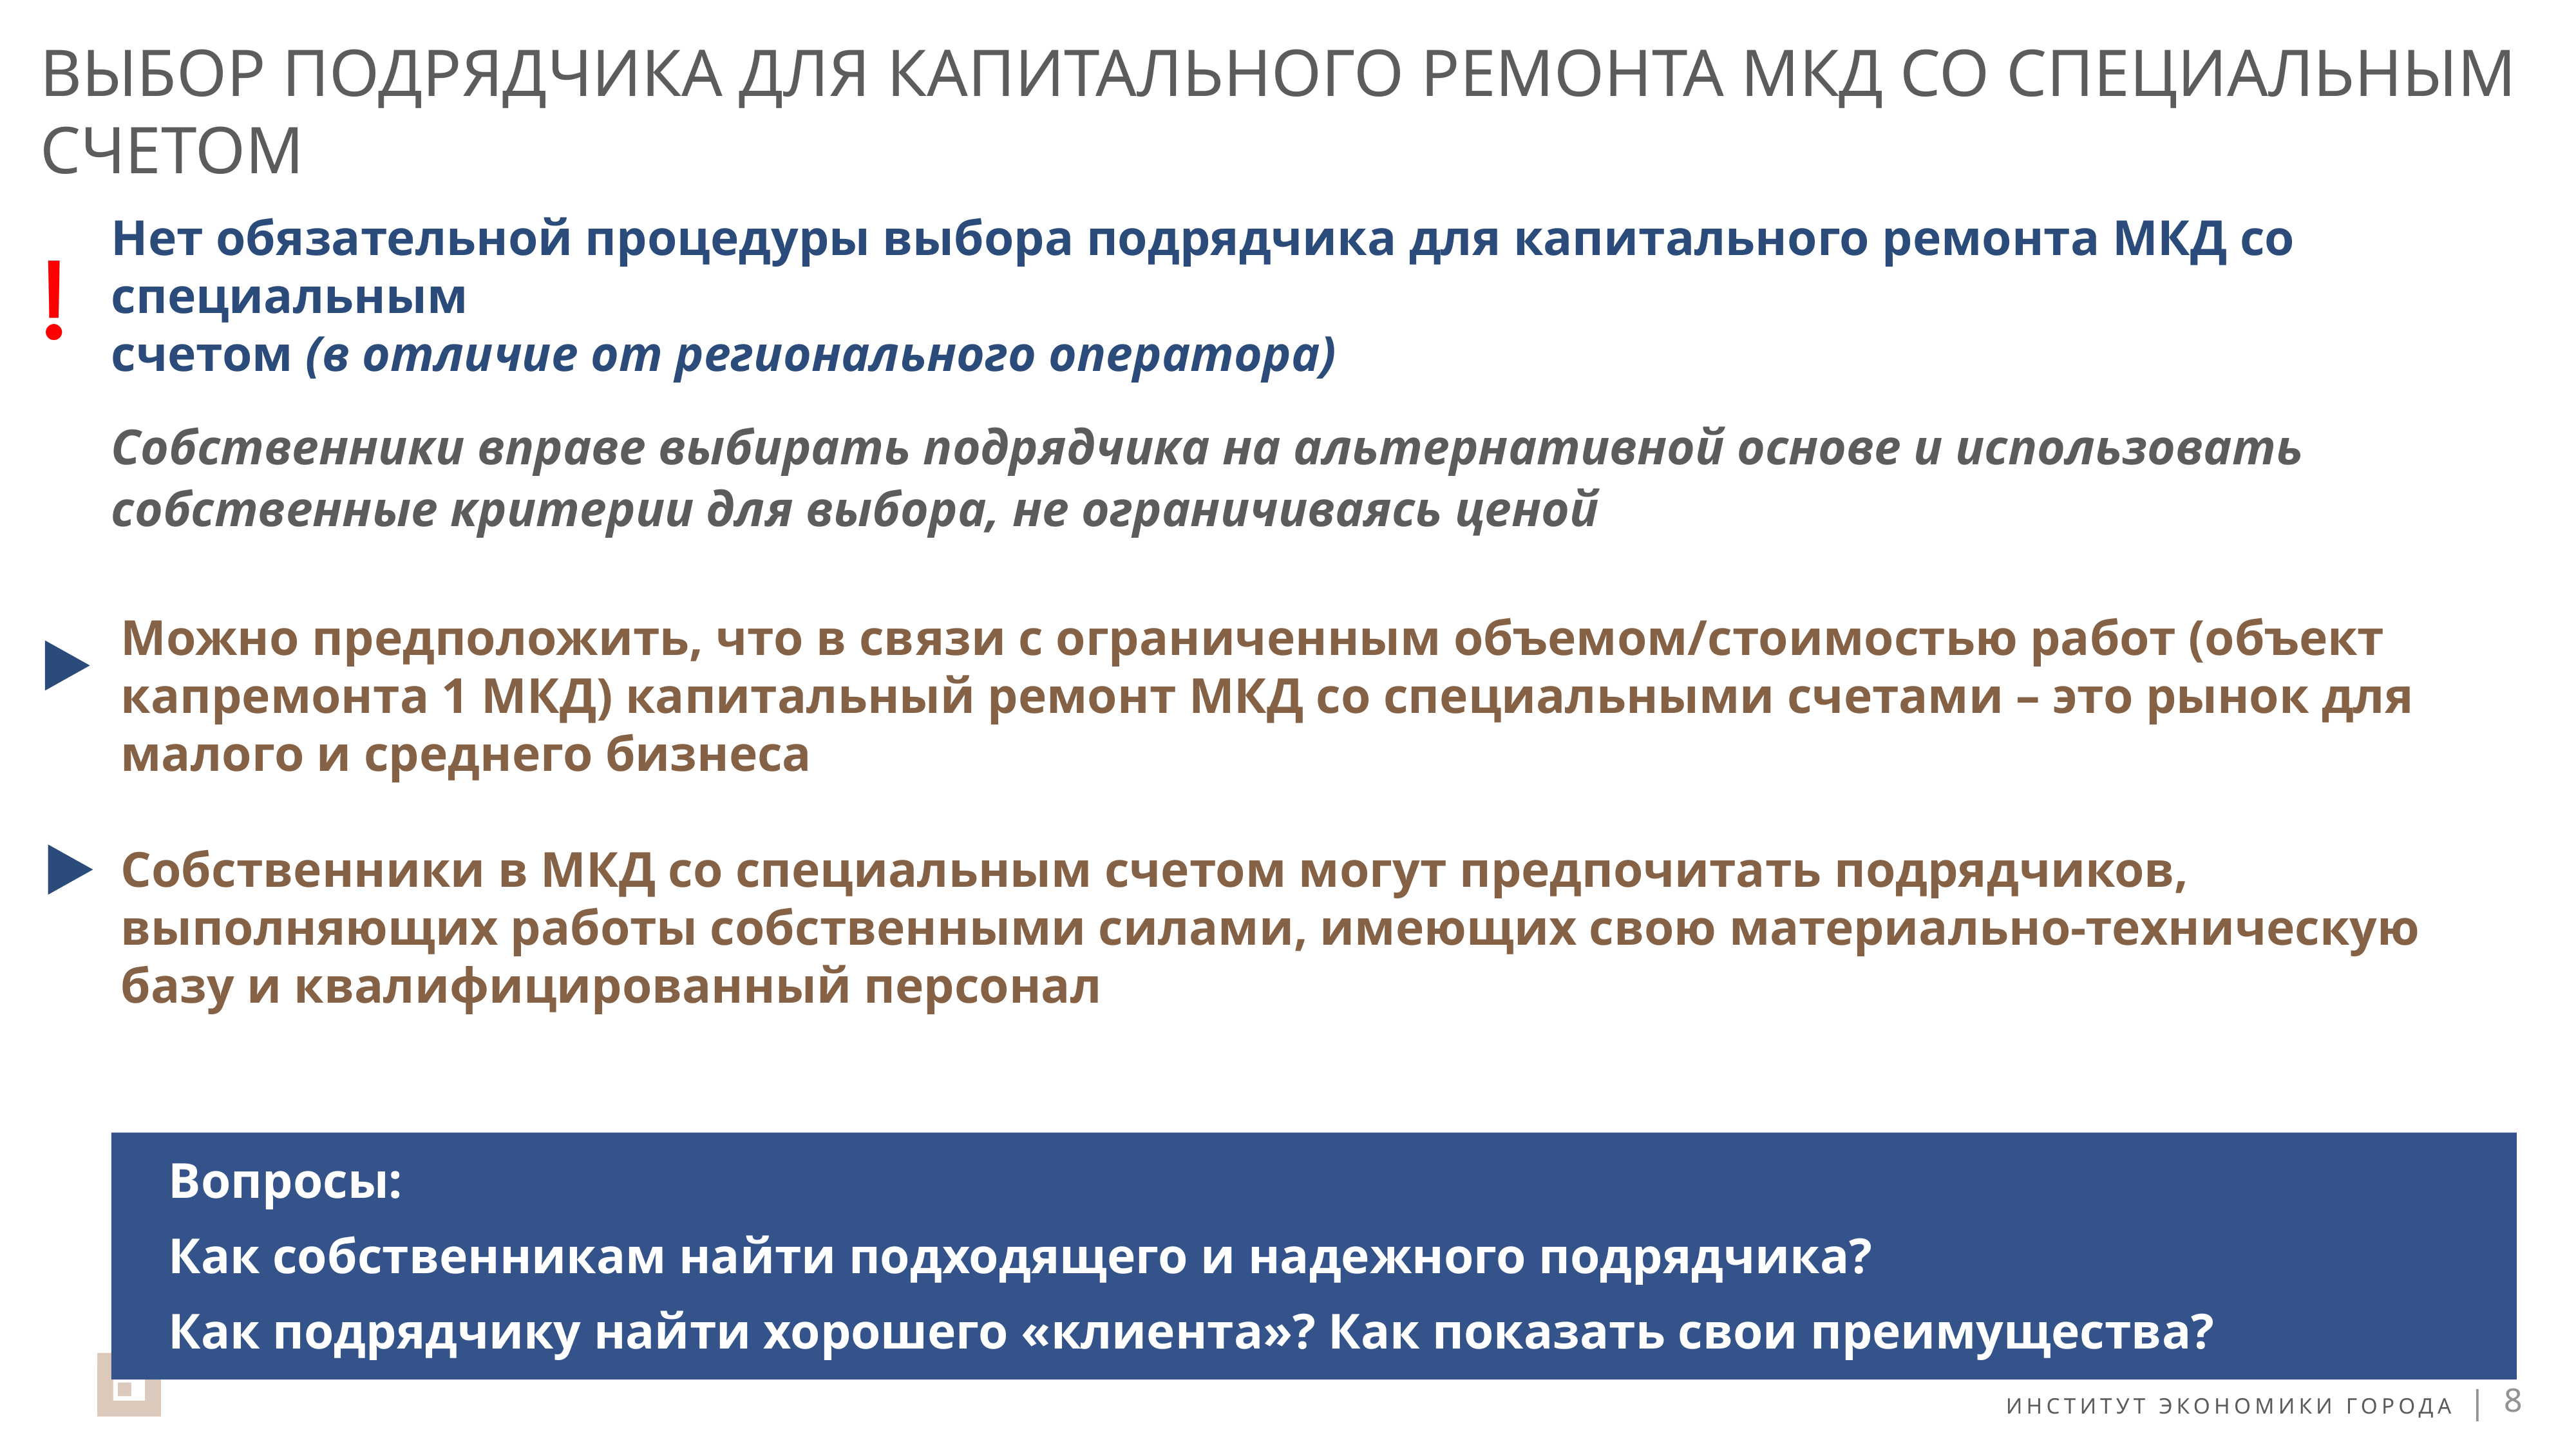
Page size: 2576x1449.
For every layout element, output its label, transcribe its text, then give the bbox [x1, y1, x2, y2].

title Выбор подрядчика для капитального ремонта МКД со специальным счетом [40, 37, 2546, 182]
text_box [46, 843, 95, 896]
text_box Можно предположить, что в связи с ограниченным объемом/стоимостью работ (объект капремонта 1 МКД) капитальный ремонт МКД со специальными счетами – это рынок для малого и среднего бизнеса Собственники в МКД со специальным счетом могут предпочитать подрядчиков, выполняющих работы собственными силами, имеющих свою материально-техническую базу и квалифицированный персонал [111, 602, 2499, 1018]
picture [5, 252, 102, 350]
text_box [43, 639, 91, 692]
list Нет обязательной процедуры выбора подрядчика для капитального ремонта МКД со специальным счетом (в отличие от регионального оператора) Собственники вправе выбирать подрядчика на альтернативной основе и использовать собственные критерии для выбора, не ограничиваясь ценой [111, 230, 2546, 514]
text_box Вопросы: Как собственникам найти подходящего и надежного подрядчика? Как подрядчику найти хорошего «клиента»? Как показать свои преимущества? [111, 1132, 2517, 1380]
